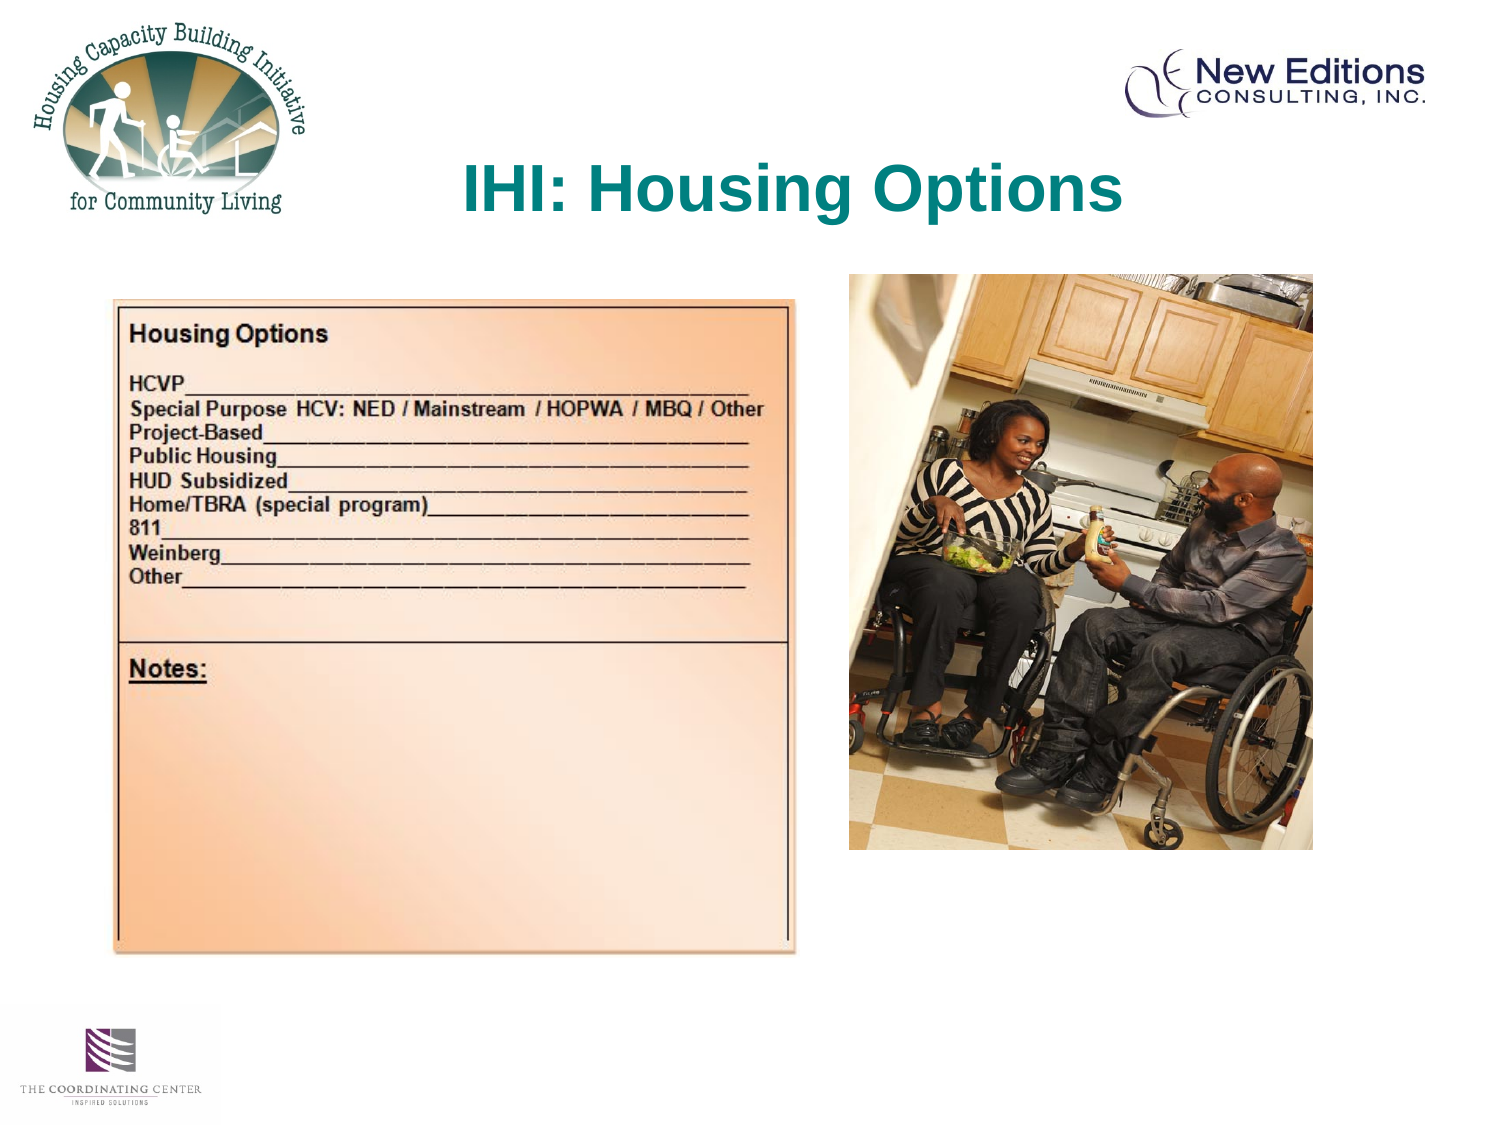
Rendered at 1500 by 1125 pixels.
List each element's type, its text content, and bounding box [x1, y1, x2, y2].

picture [0, 0, 350, 253]
title IHI: Housing Options [262, 137, 1326, 233]
picture [1125, 49, 1425, 118]
picture [849, 274, 1313, 851]
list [104, 299, 801, 959]
picture [0, 1004, 221, 1125]
